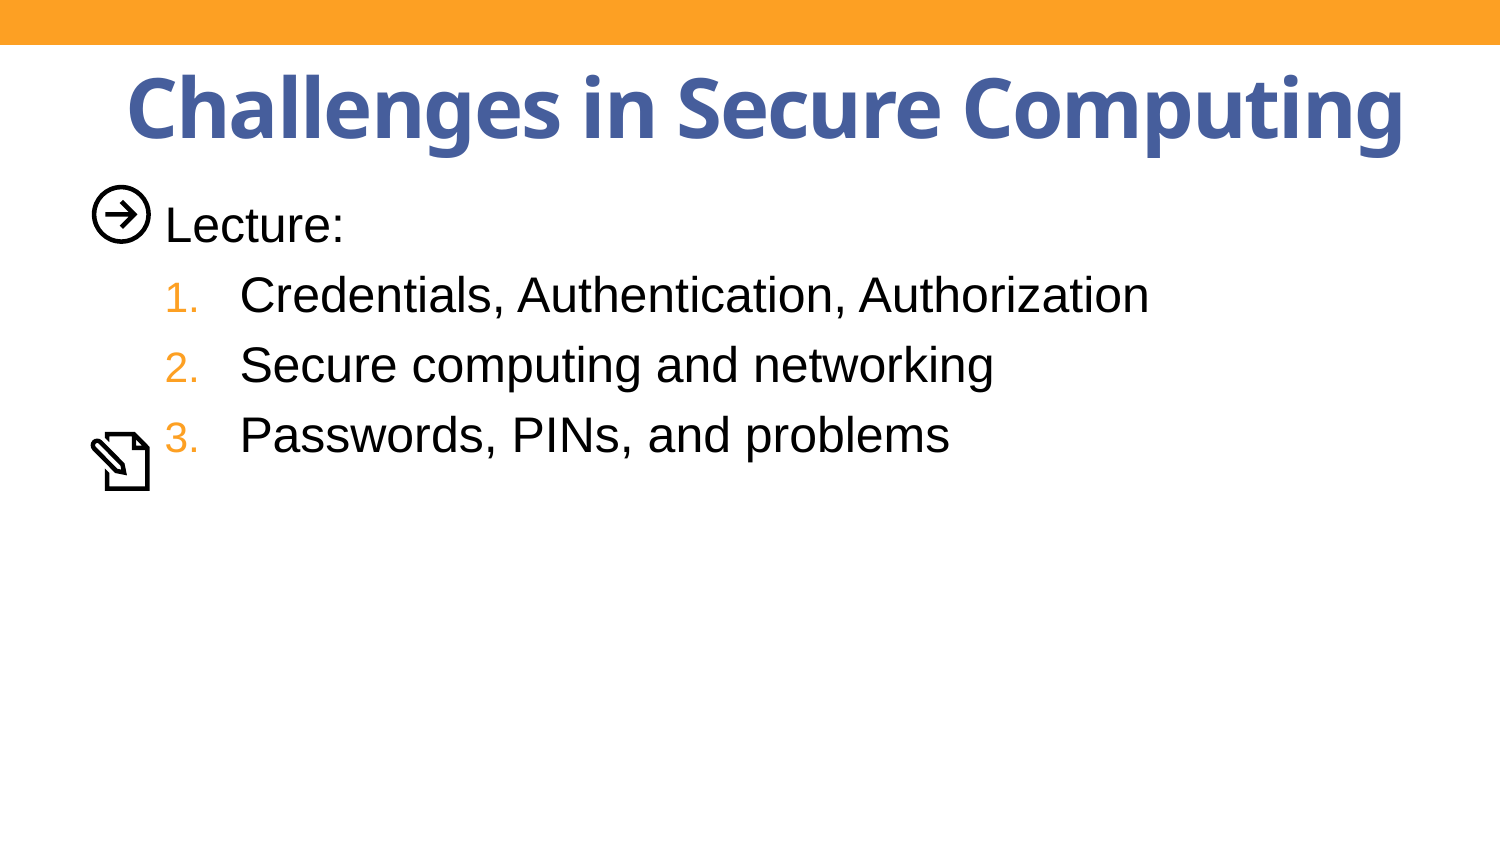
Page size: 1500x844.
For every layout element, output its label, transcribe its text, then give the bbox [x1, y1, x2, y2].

picture [91, 184, 152, 245]
picture [90, 431, 150, 492]
list Lecture: Credentials, Authentication, Authorization Secure computing and networking Passwords, PINs, and problems [149, 184, 1416, 836]
title Challenges in Secure Computing [91, 43, 1442, 166]
